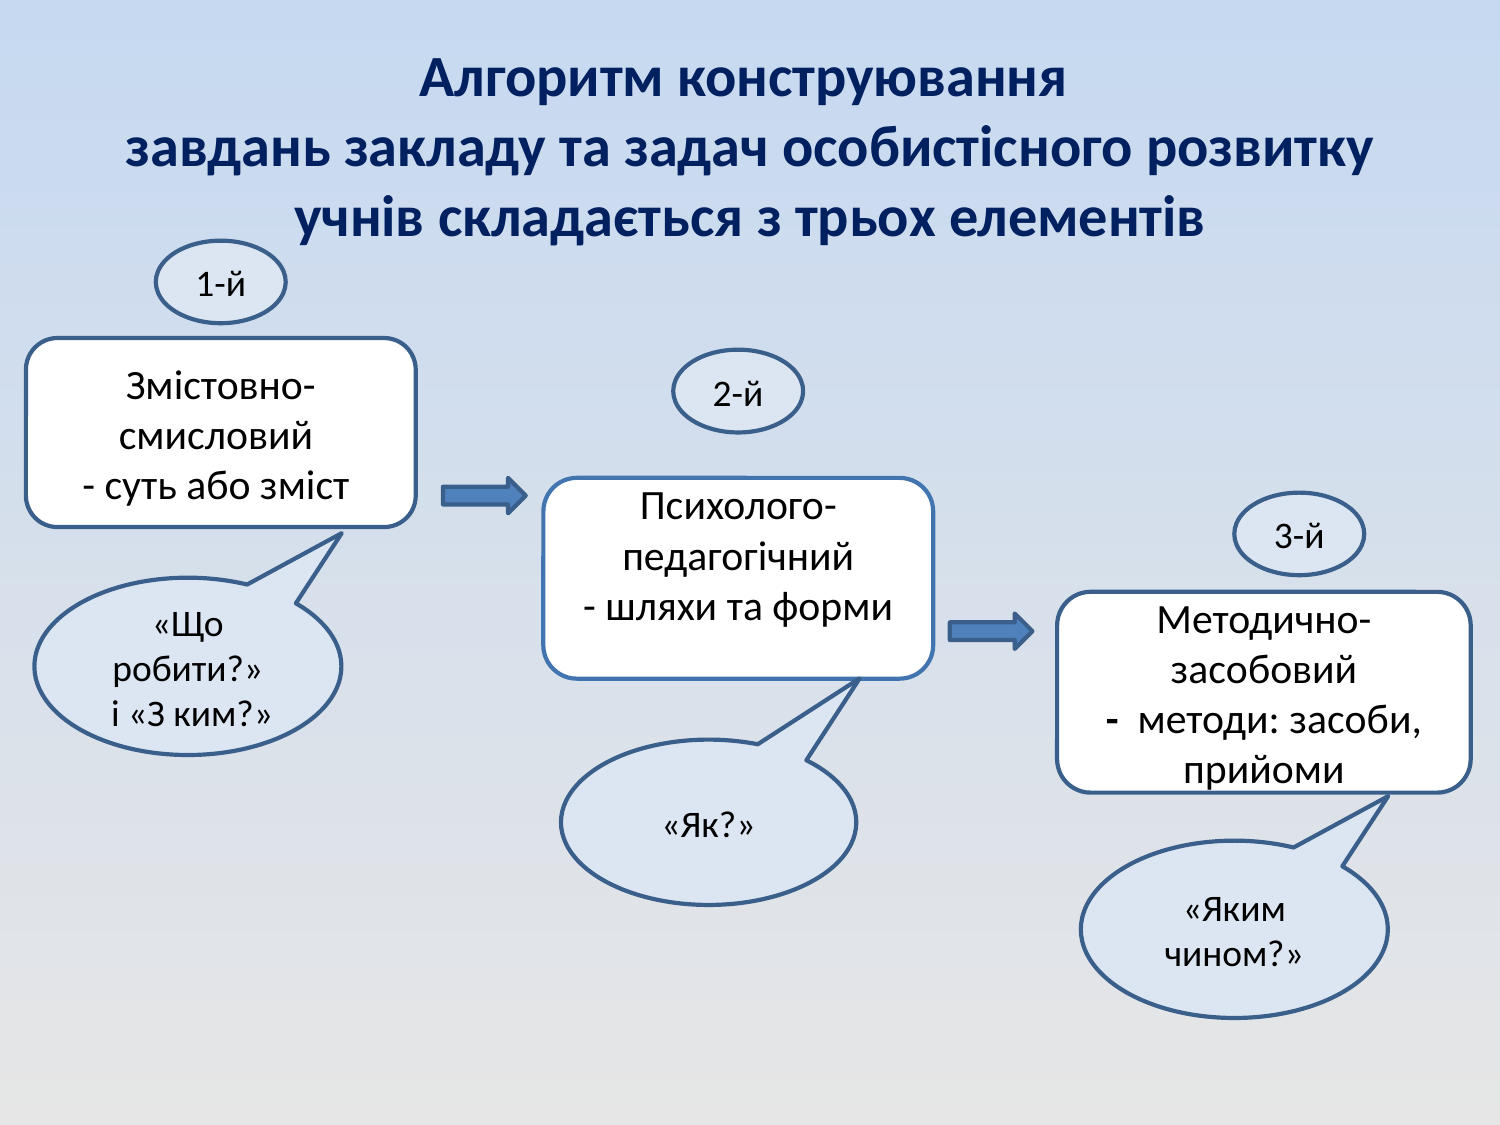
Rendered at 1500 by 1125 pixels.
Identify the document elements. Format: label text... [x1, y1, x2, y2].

text_box [947, 611, 1035, 651]
text_box 2-й [671, 347, 806, 435]
text_box 3-й [1232, 490, 1367, 578]
title Алгоритм конструювання завдань закладу та задач особистісного розвитку учнів складається з трьох елементів [75, 45, 1425, 241]
text_box Методично-засобовий - методи: засоби, прийоми [1054, 589, 1473, 795]
text_box «Яким чином?» [1078, 794, 1390, 1021]
text_box Психолого-педагогічний - шляхи та форми [541, 475, 936, 681]
text_box «Що робити?» і «З ким?» [32, 531, 344, 758]
text_box [440, 475, 528, 516]
text_box Змістовно-смисловий - суть або зміст [23, 335, 418, 530]
text_box «Як?» [558, 676, 862, 908]
text_box 1-й [153, 238, 288, 326]
